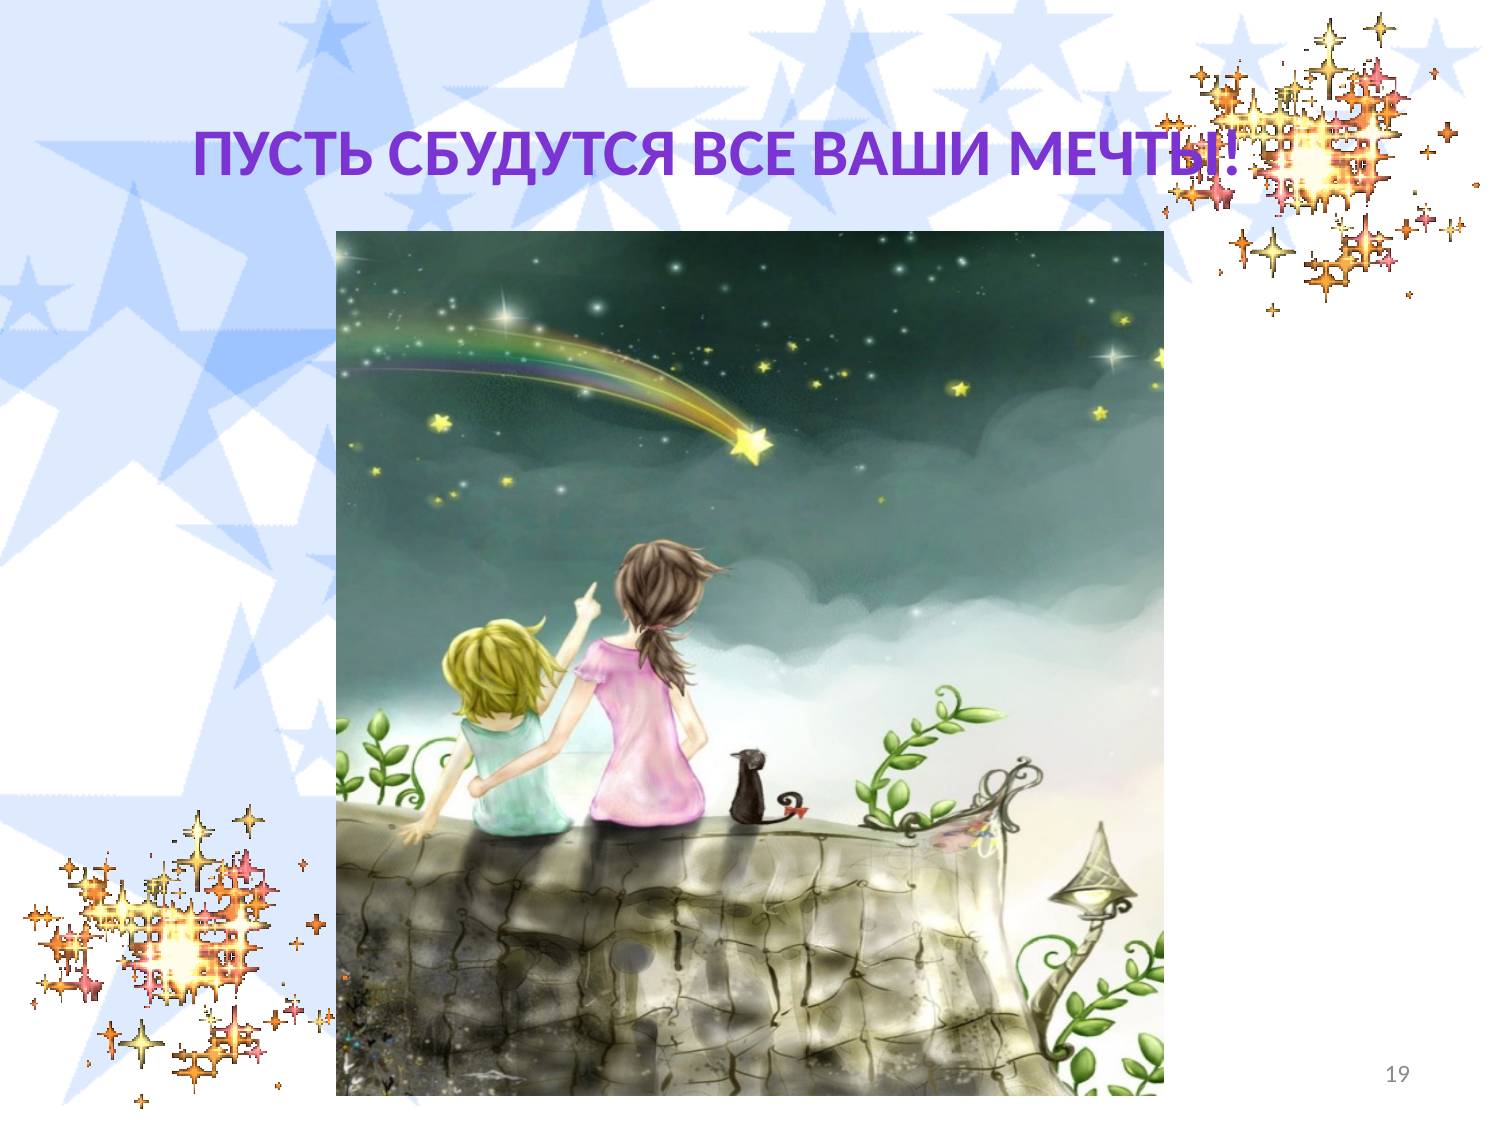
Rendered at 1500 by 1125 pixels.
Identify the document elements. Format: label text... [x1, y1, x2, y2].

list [336, 231, 1164, 1096]
text_box Пусть сбудутся все ваши мечты! [176, 101, 1100, 197]
slide_number 19 [1165, 1042, 1425, 1103]
picture [0, 774, 369, 1125]
picture [1106, 0, 1500, 360]
